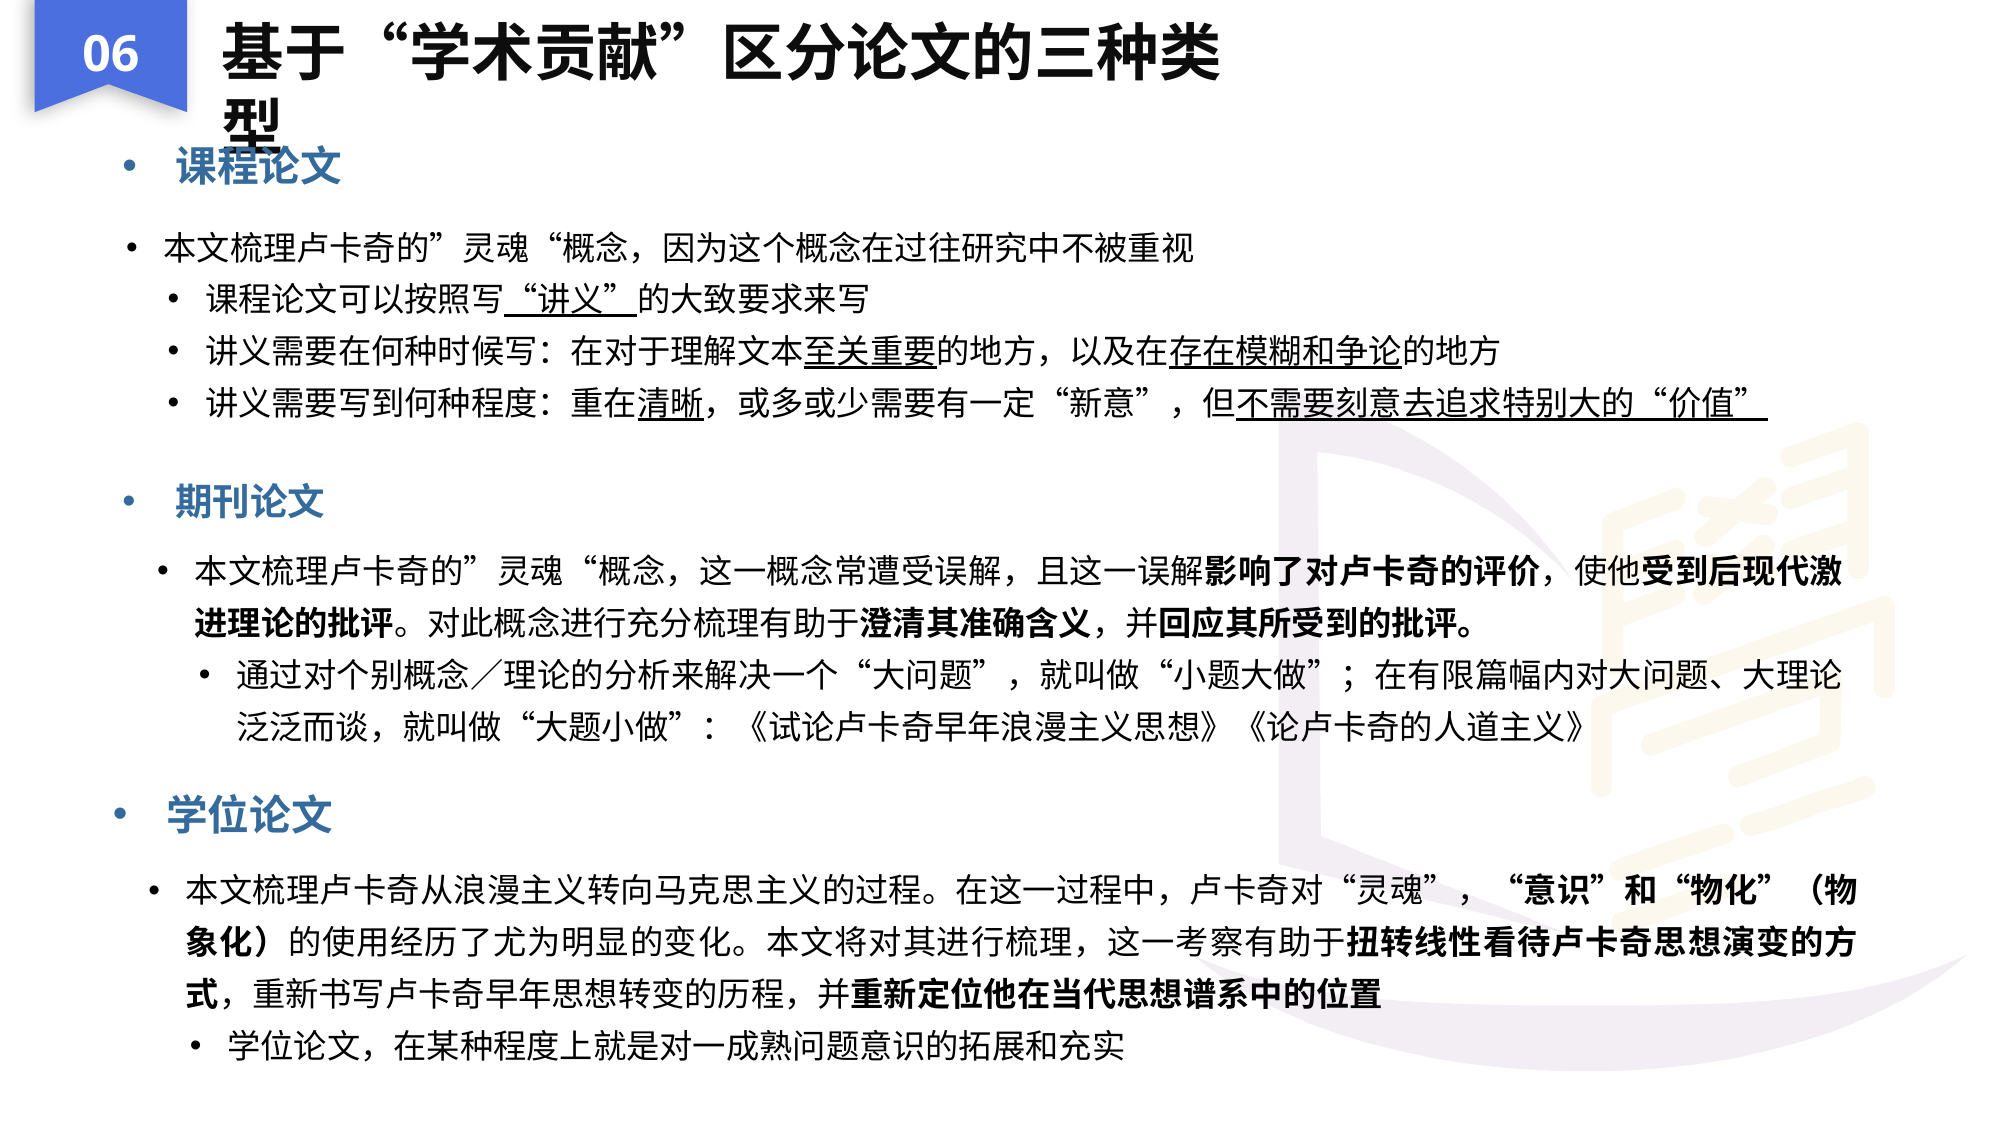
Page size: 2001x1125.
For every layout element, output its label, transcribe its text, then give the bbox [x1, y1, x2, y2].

text_box 学位论文 [109, 777, 1342, 843]
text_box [34, 0, 188, 113]
text_box 本文梳理卢卡奇从浪漫主义转向马克思主义的过程。在这一过程中，卢卡奇对“灵魂”，“意识”和“物化”（物象化）的使用经历了尤为明显的变化。本文将对其进行梳理，这一考察有助于扭转线性看待卢卡奇思想演变的方式，重新书写卢卡奇早年思想转变的历程，并重新定位他在当代思想谱系中的位置 学位论文，在某种程度上就是对一成熟问题意识的拓展和充实 [144, 853, 1862, 1070]
text_box 期刊论文 [118, 467, 1495, 527]
text_box 本文梳理卢卡奇的”灵魂“概念，这一概念常遭受误解，且这一误解影响了对卢卡奇的评价，使他受到后现代激进理论的批评。对此概念进行充分梳理有助于澄清其准确含义，并回应其所受到的批评。 通过对个别概念／理论的分析来解决一个“大问题”，就叫做“小题大做”；在有限篇幅内对大问题、大理论泛泛而谈，就叫做“大题小做”：《试论卢卡奇早年浪漫主义思想》《论卢卡奇的人道主义》 [153, 534, 1847, 750]
text_box 本文梳理卢卡奇的”灵魂“概念，因为这个概念在过往研究中不被重视 课程论文可以按照写“讲义”的大致要求来写 讲义需要在何种时候写：在对于理解文本至关重要的地方，以及在存在模糊和争论的地方 讲义需要写到何种程度：重在清晰，或多或少需要有一定“新意”，但不需要刻意去追求特别大的“价值” [118, 207, 1888, 430]
text_box 基于“学术贡献”区分论文的三种类型 [214, 5, 1237, 128]
text_box 课程论文 [118, 128, 1495, 194]
